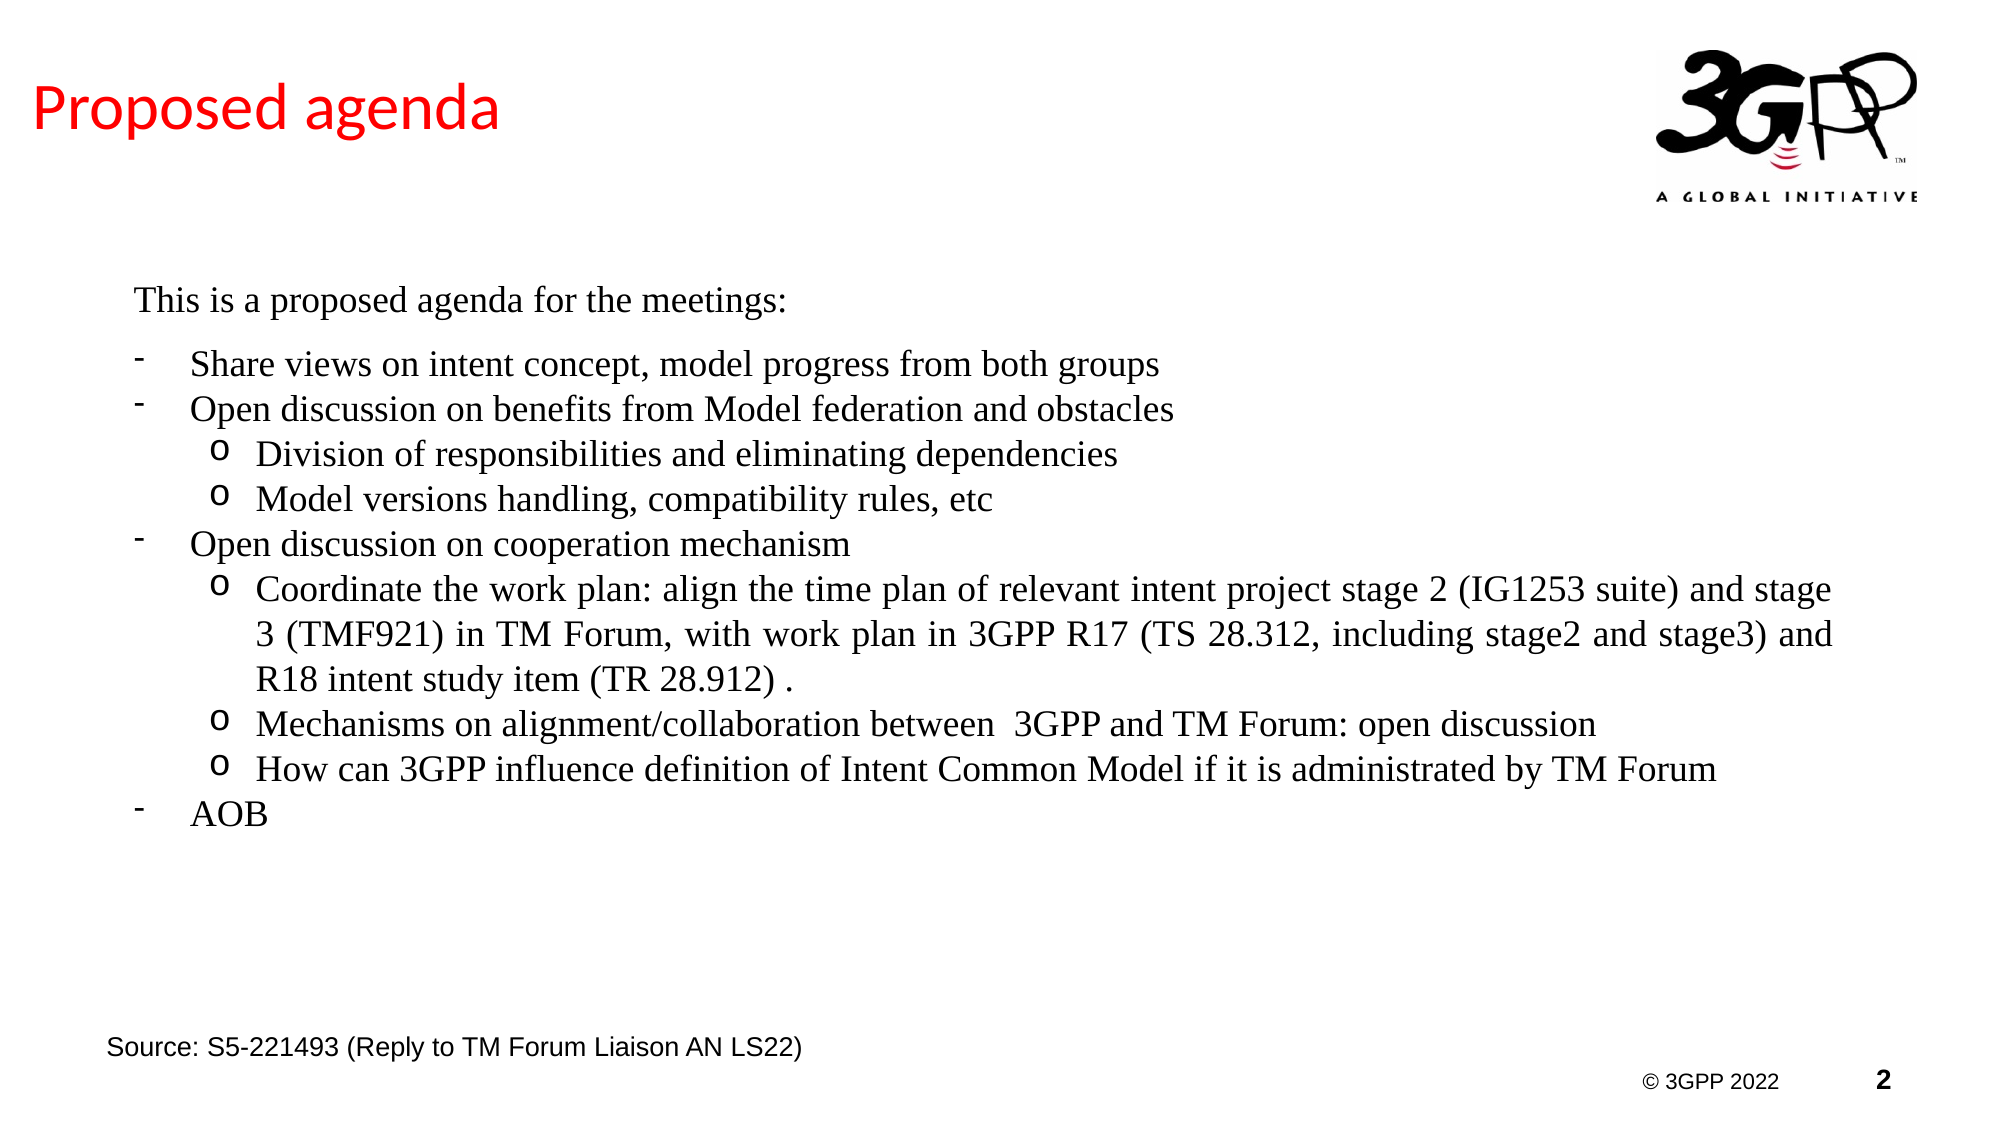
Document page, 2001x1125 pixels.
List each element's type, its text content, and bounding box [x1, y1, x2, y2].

text_box This is a proposed agenda for the meetings: Share views on intent concept, model progress from both groups Open discussion on benefits from Model federation and obstacles Division of responsibilities and eliminating dependencies Model versions handling, compatibility rules, etc Open discussion on cooperation mechanism Coordinate the work plan: align the time plan of relevant intent project stage 2 (IG1253 suite) and stage 3 (TMF921) in TM Forum, with work plan in 3GPP R17 (TS 28.312, including stage2 and stage3) and R18 intent study item (TR 28.912) . Mechanisms on alignment/collaboration between 3GPP and TM Forum: open discussion How can 3GPP influence definition of Intent Common Model if it is administrated by TM Forum AOB [118, 267, 1849, 841]
text_box Source: S5-221493 (Reply to TM Forum Liaison AN LS22) [91, 1021, 1027, 1070]
title Proposed agenda [17, 20, 1389, 185]
picture [1656, 50, 1917, 202]
